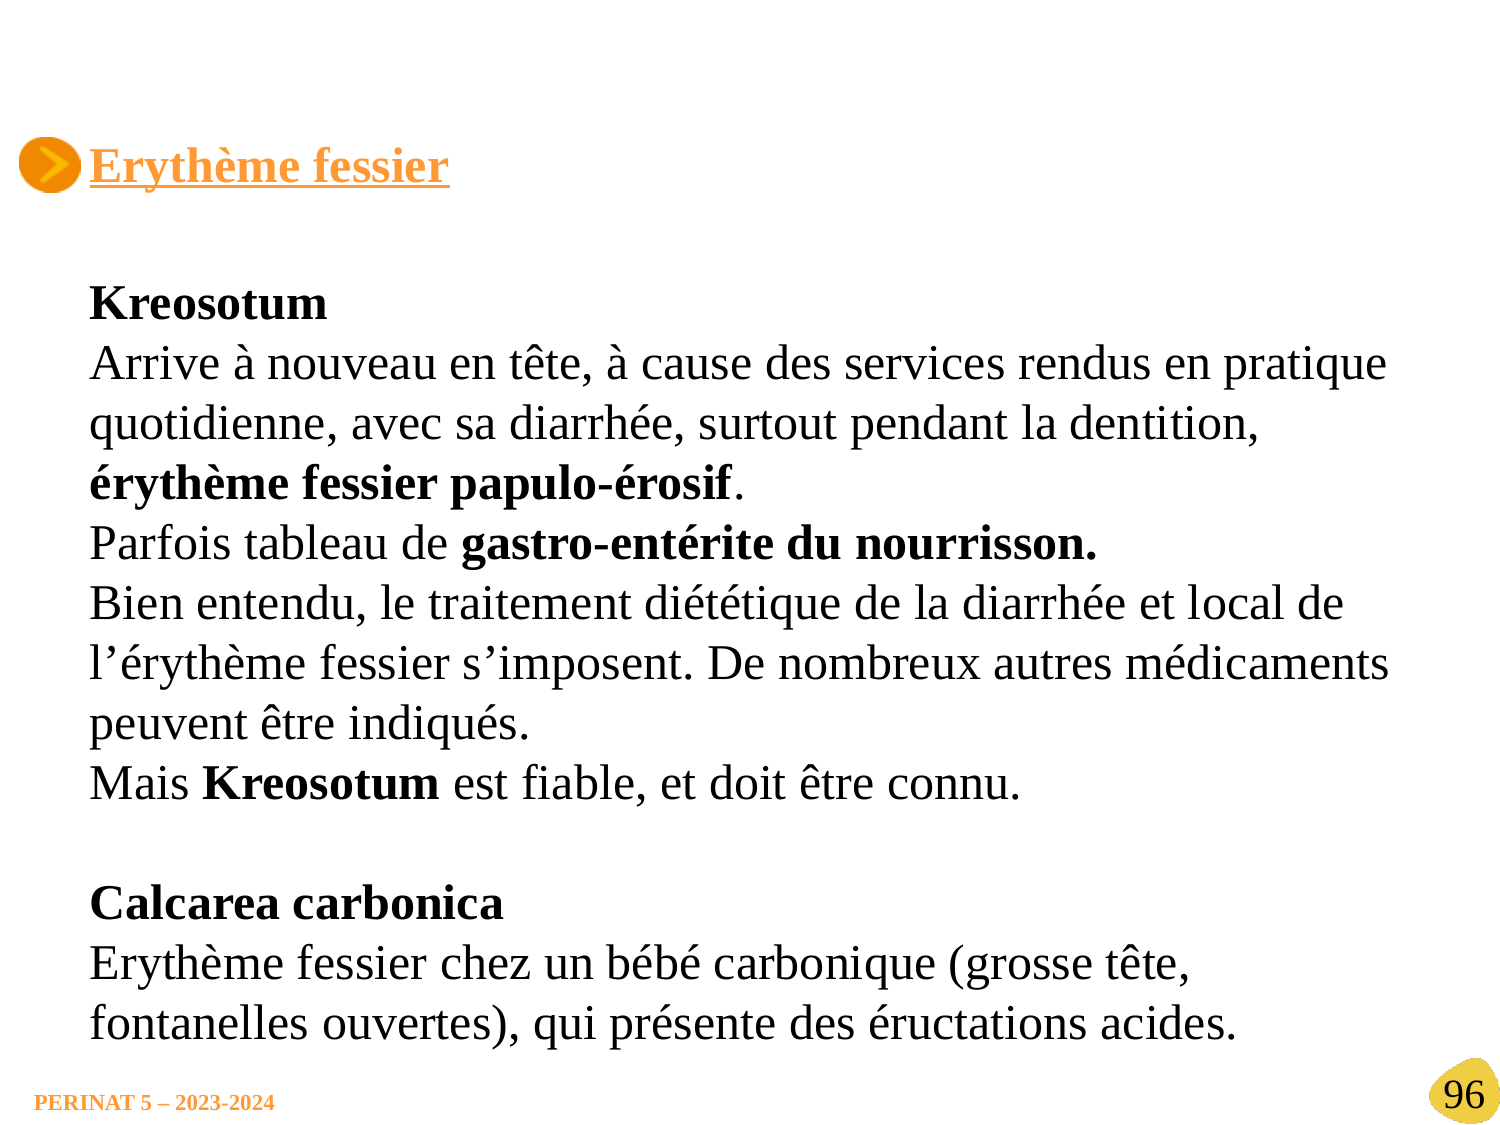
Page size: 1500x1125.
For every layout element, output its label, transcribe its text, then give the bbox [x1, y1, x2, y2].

picture [19, 137, 81, 193]
text_box Erythème fessier [74, 124, 465, 200]
picture [1423, 1057, 1500, 1125]
text_box Kreosotum Arrive à nouveau en tête, à cause des services rendus en pratique quotidienne, avec sa diarrhée, surtout pendant la dentition, érythème fessier papulo-érosif. Parfois tableau de gastro-entérite du nourrisson. Bien entendu, le traitement diététique de la diarrhée et local de l’érythème fessier s’imposent. De nombreux autres médicaments peuvent être indiqués. Mais Kreosotum est fiable, et doit être connu. Calcarea carbonica Erythème fessier chez un bébé carbonique (grosse tête, fontanelles ouvertes), qui présente des éructations acides. [74, 262, 1432, 1075]
